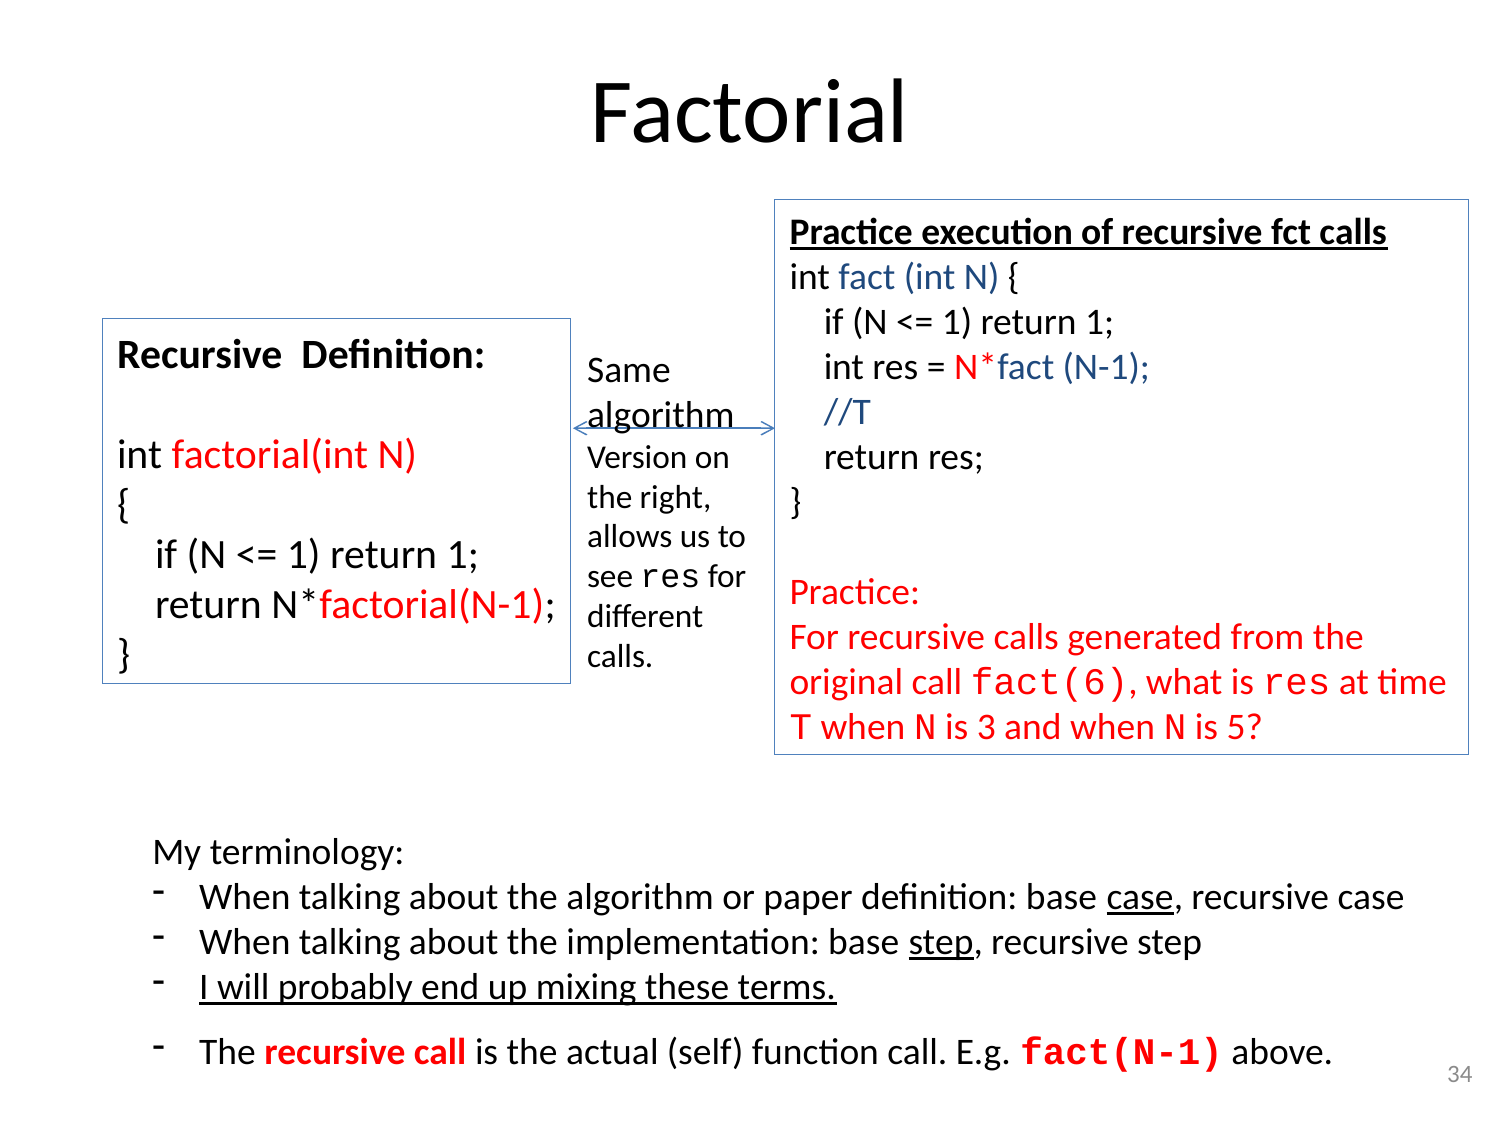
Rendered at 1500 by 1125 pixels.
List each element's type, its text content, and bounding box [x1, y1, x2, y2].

text_box My terminology: When talking about the algorithm or paper definition: base case, recursive case When talking about the implementation: base step, recursive step I will probably end up mixing these terms. The recursive call is the actual (self) function call. E.g. fact(N-1) above. [137, 819, 1450, 1080]
title Factorial [75, 12, 1425, 200]
text_box Practice execution of recursive fct calls int fact (int N) { if (N <= 1) return 1; int res = N*fact (N-1); //T return res; } Practice: For recursive calls generated from the original call fact(6), what is res at time T when N is 3 and when N is 5? [774, 199, 1469, 755]
text_box Same algorithm Version on the right, allows us to see res for different calls. [572, 337, 775, 427]
text_box Recursive Definition: int factorial(int N) { if (N <= 1) return 1; return N*factorial(N-1); } [102, 318, 571, 684]
text_box Same algorithm Version on the right, allows us to see res for different calls. [572, 435, 775, 682]
slide_number 34 [1137, 1042, 1488, 1103]
